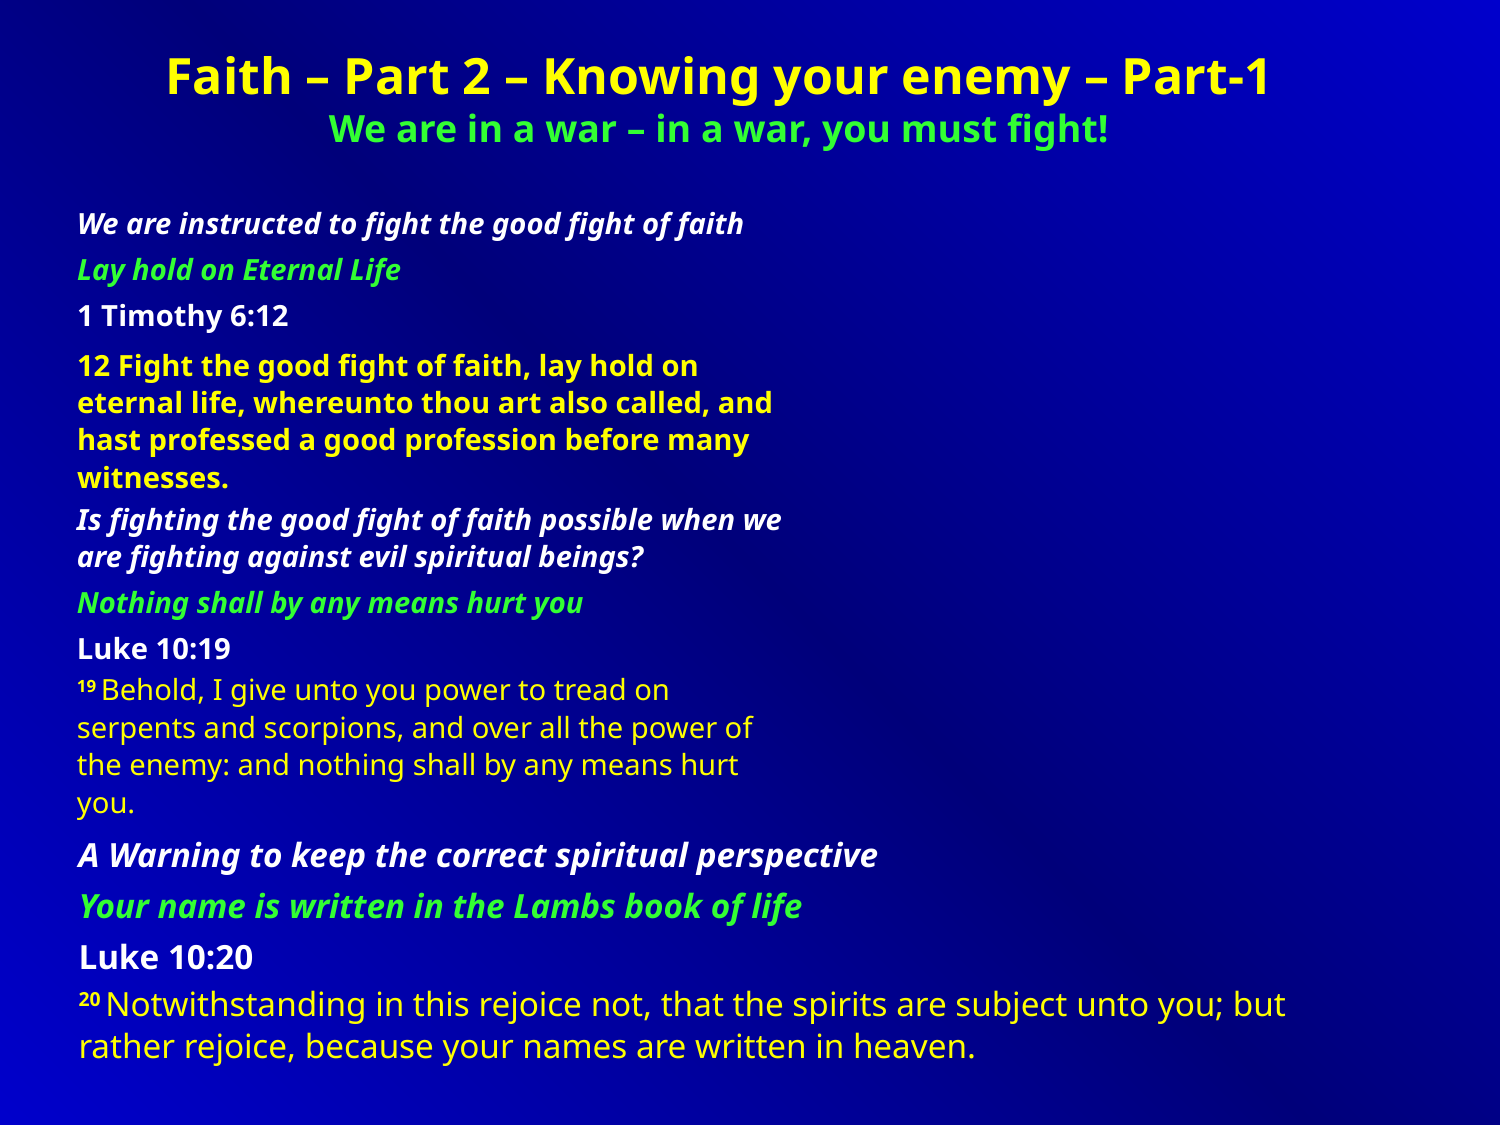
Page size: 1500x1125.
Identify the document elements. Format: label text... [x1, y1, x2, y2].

text_box Faith – Part 2 – Knowing your enemy – Part-1 We are in a war – in a war, you must fight! [50, 37, 1389, 158]
text_box Is fighting the good fight of faith possible when we are fighting against evil spiritual beings? Nothing shall by any means hurt you Luke 10:19 19 Behold, I give unto you power to tread on serpents and scorpions, and over all the power of the enemy: and nothing shall by any means hurt you. [62, 491, 812, 827]
text_box We are instructed to fight the good fight of faith Lay hold on Eternal Life 1 Timothy 6:12 12 Fight the good fight of faith, lay hold on eternal life, whereunto thou art also called, and hast professed a good profession before many witnesses. [62, 195, 813, 502]
text_box A Warning to keep the correct spiritual perspective Your name is written in the Lambs book of life Luke 10:20 20 Notwithstanding in this rejoice not, that the spirits are subject unto you; but rather rejoice, because your names are written in heaven. [63, 823, 1403, 1073]
